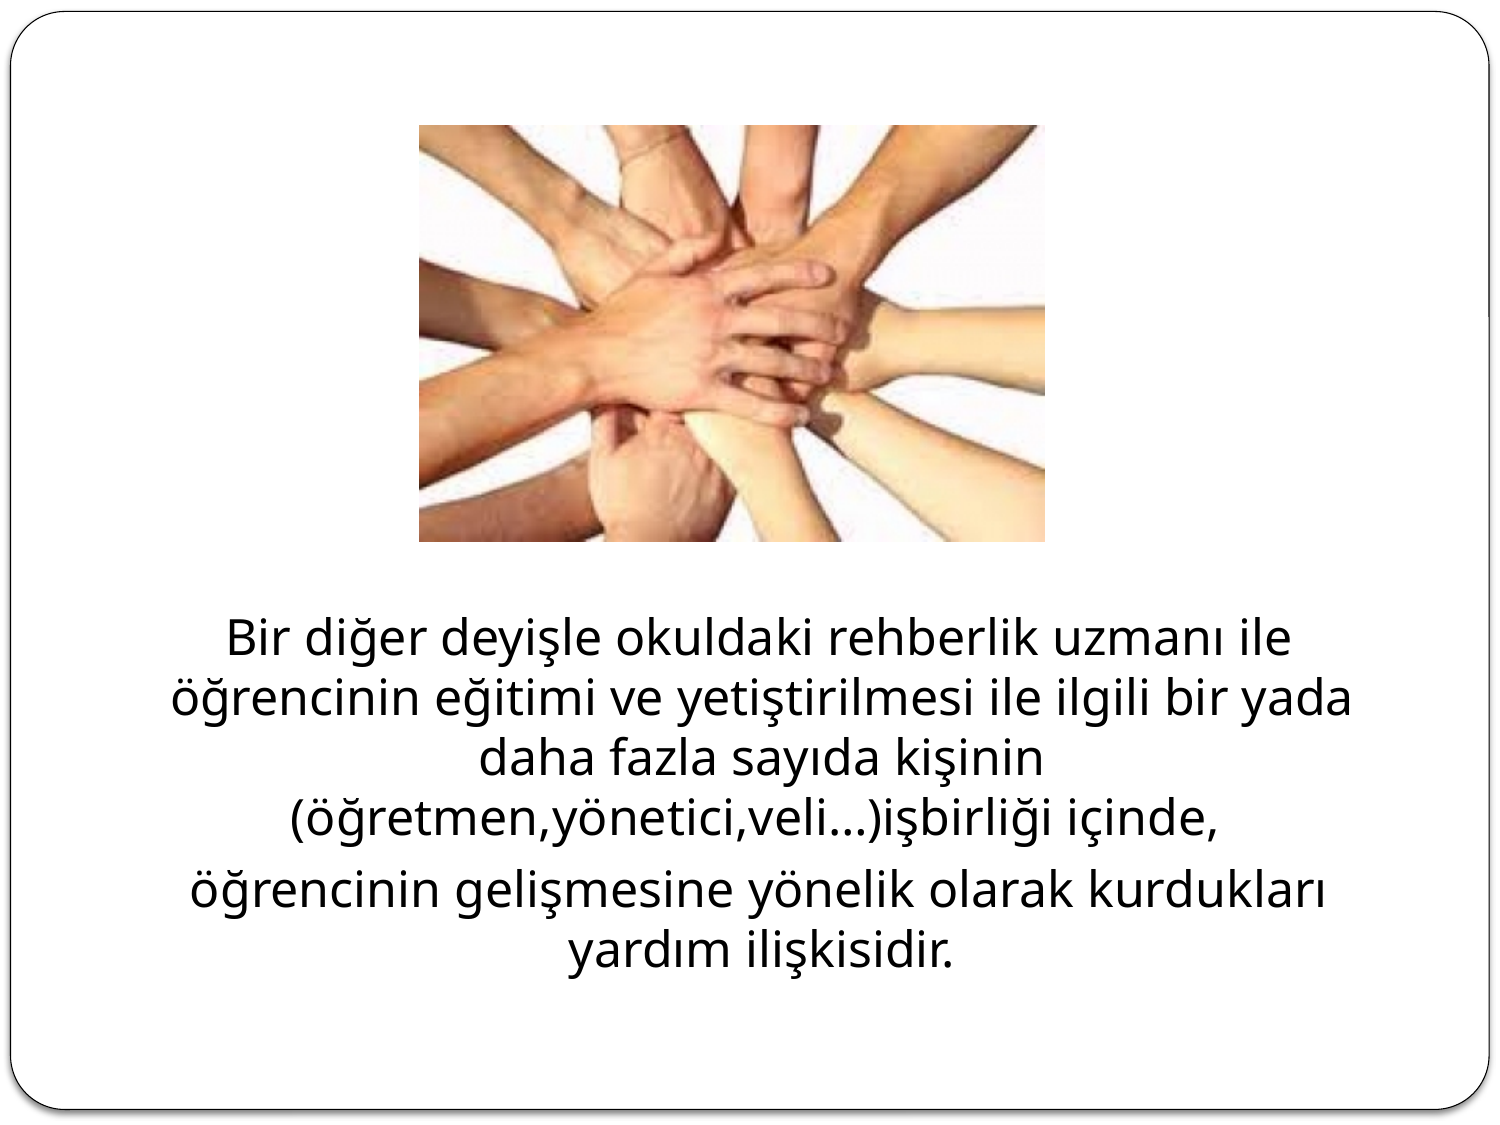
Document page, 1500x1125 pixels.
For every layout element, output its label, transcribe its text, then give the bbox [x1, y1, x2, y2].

picture [419, 125, 1045, 542]
list Bir diğer deyişle okuldaki rehberlik uzmanı ile öğrencinin eğitimi ve yetiştirilmesi ile ilgili bir yada daha fazla sayıda kişinin (öğretmen,yönetici,veli…)işbirliği içinde, öğrencinin gelişmesine yönelik olarak kurdukları yardım ilişkisidir. [64, 597, 1415, 1087]
